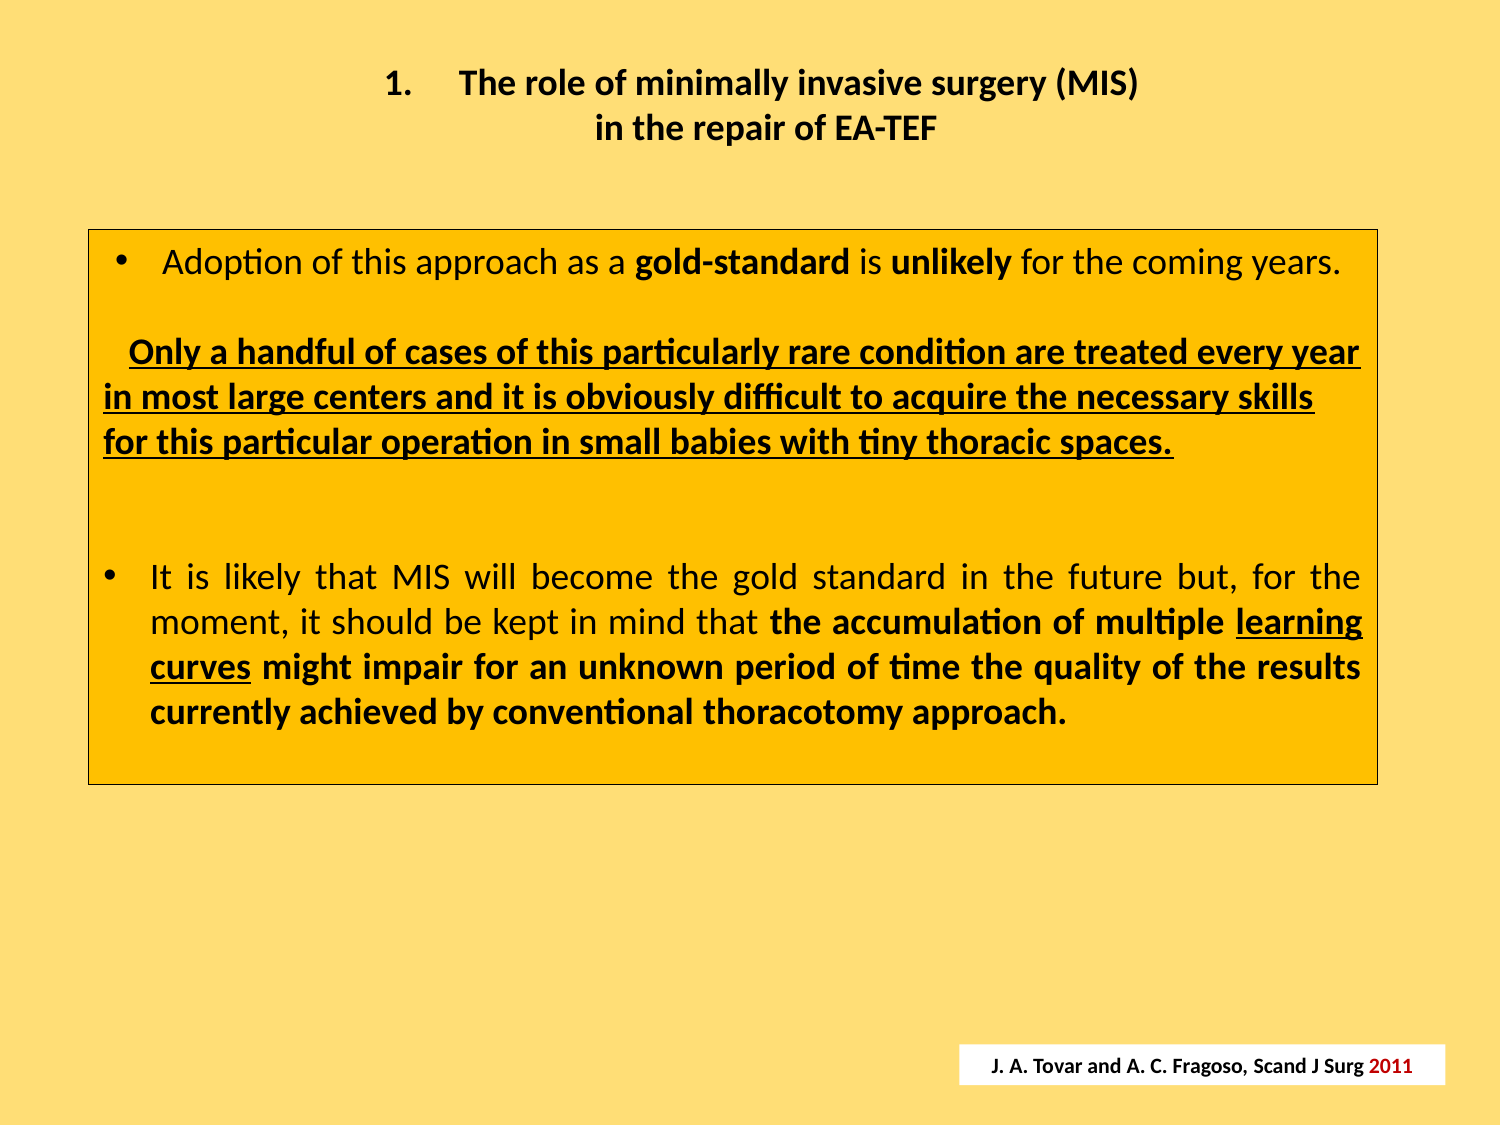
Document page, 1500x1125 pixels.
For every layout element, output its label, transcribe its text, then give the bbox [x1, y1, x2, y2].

text_box The role of minimally invasive surgery (MIS) in the repair of EA-TEF [277, 50, 1247, 156]
text_box Adoption of this approach as a gold-standard is unlikely for the coming years. Only a handful of cases of this particularly rare condition are treated every year in most large centers and it is obviously difficult to acquire the necessary skills for this particular operation in small babies with tiny thoracic spaces. It is likely that MIS will become the gold standard in the future but, for the moment, it should be kept in mind that the accumulation of multiple learning curves might impair for an unknown period of time the quality of the results currently achieved by conventional thoracotomy approach. [88, 229, 1378, 785]
text_box J. A. Tovar and A. C. Fragoso, Scand J Surg 2011 [959, 1044, 1446, 1086]
